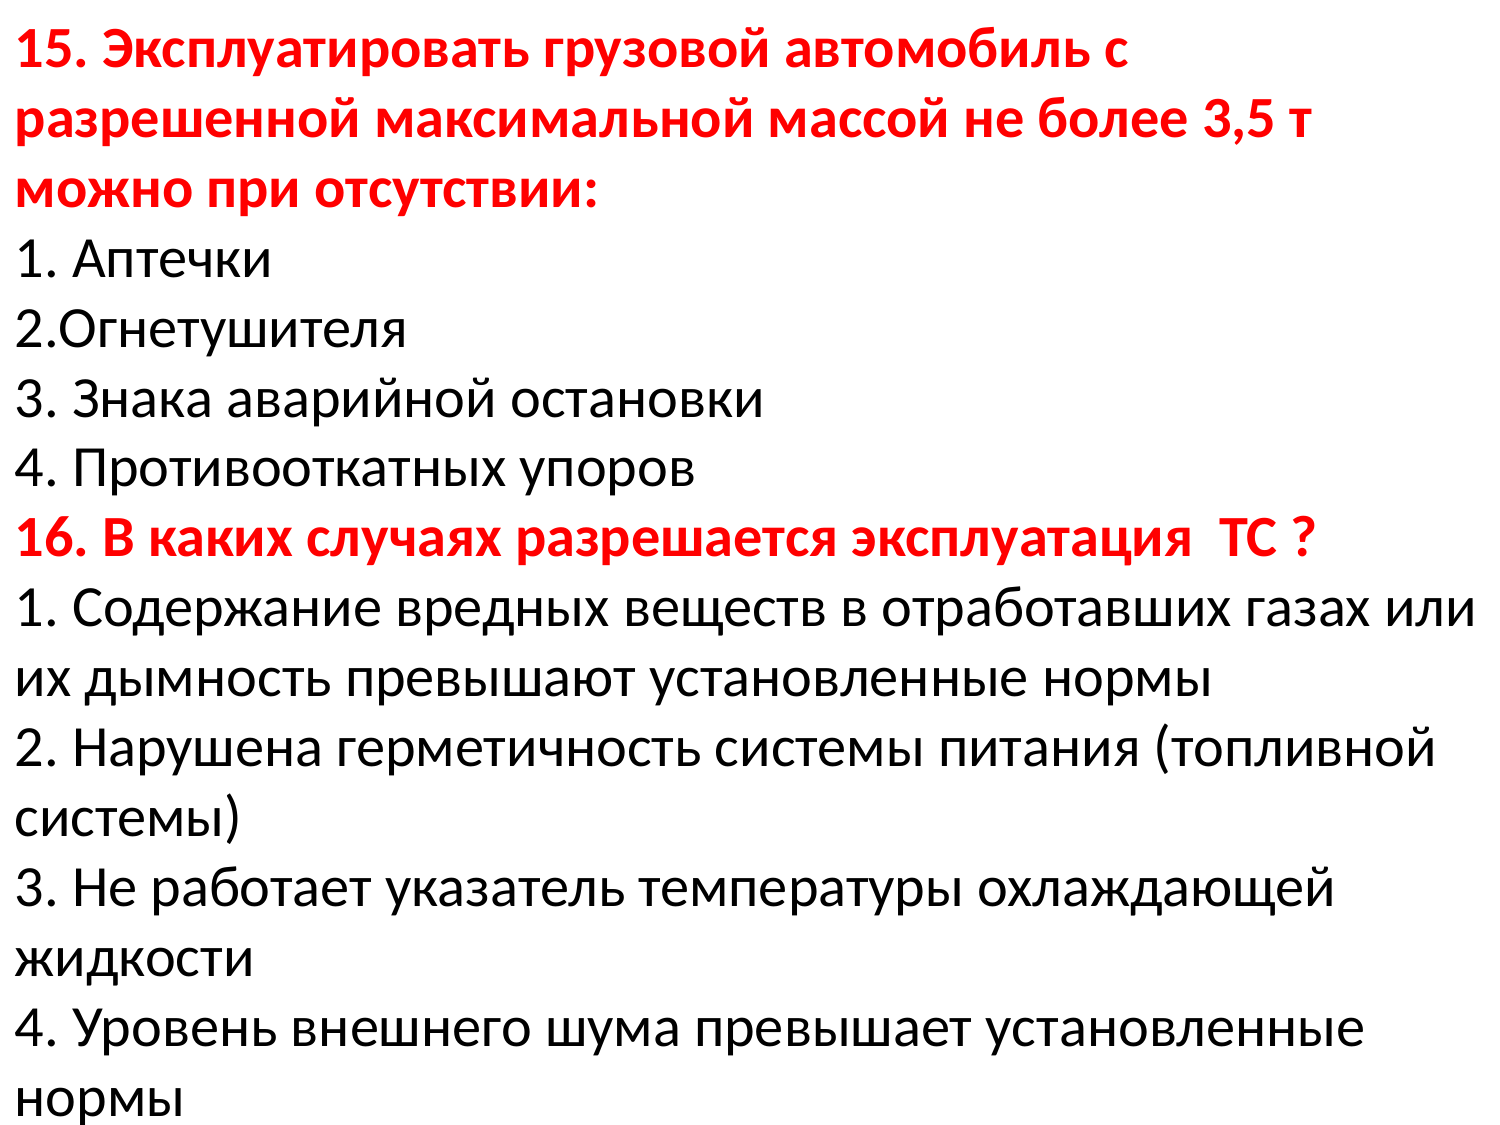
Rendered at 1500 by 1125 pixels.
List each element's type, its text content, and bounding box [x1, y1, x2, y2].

text_box 15. Эксплуатировать грузовой автомобиль с разрешенной максимальной массой не более 3,5 т можно при отсутствии: 1. Аптечки 2.Огнетушителя 3. Знака аварийной остановки 4. Противооткатных упоров 16. В каких случаях разрешается эксплуатация ТС ? 1. Содержание вредных веществ в отработавших газах или их дымность превышают установленные нормы 2. Нарушена герметичность системы питания (топливной системы) 3. Не работает указатель температуры охлаждающей жидкости 4. Уровень внешнего шума превышает установленные нормы [0, 1, 1500, 1125]
